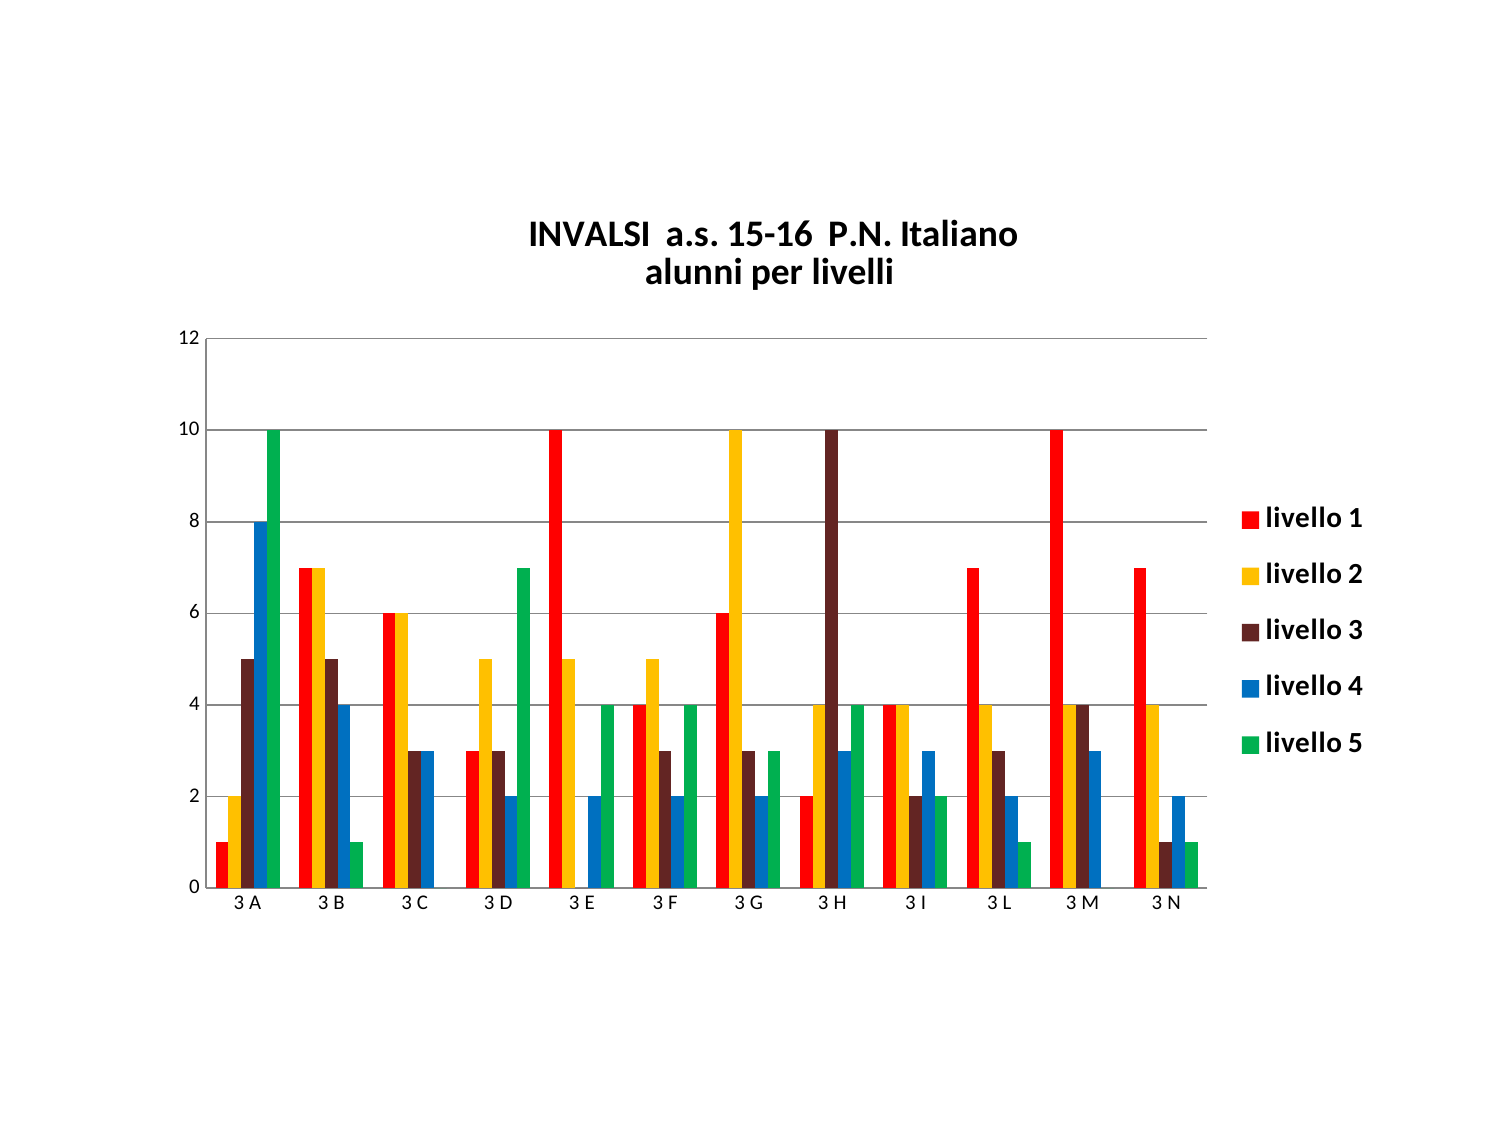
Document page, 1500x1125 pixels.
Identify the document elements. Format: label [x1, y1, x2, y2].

chart [147, 184, 1400, 941]
